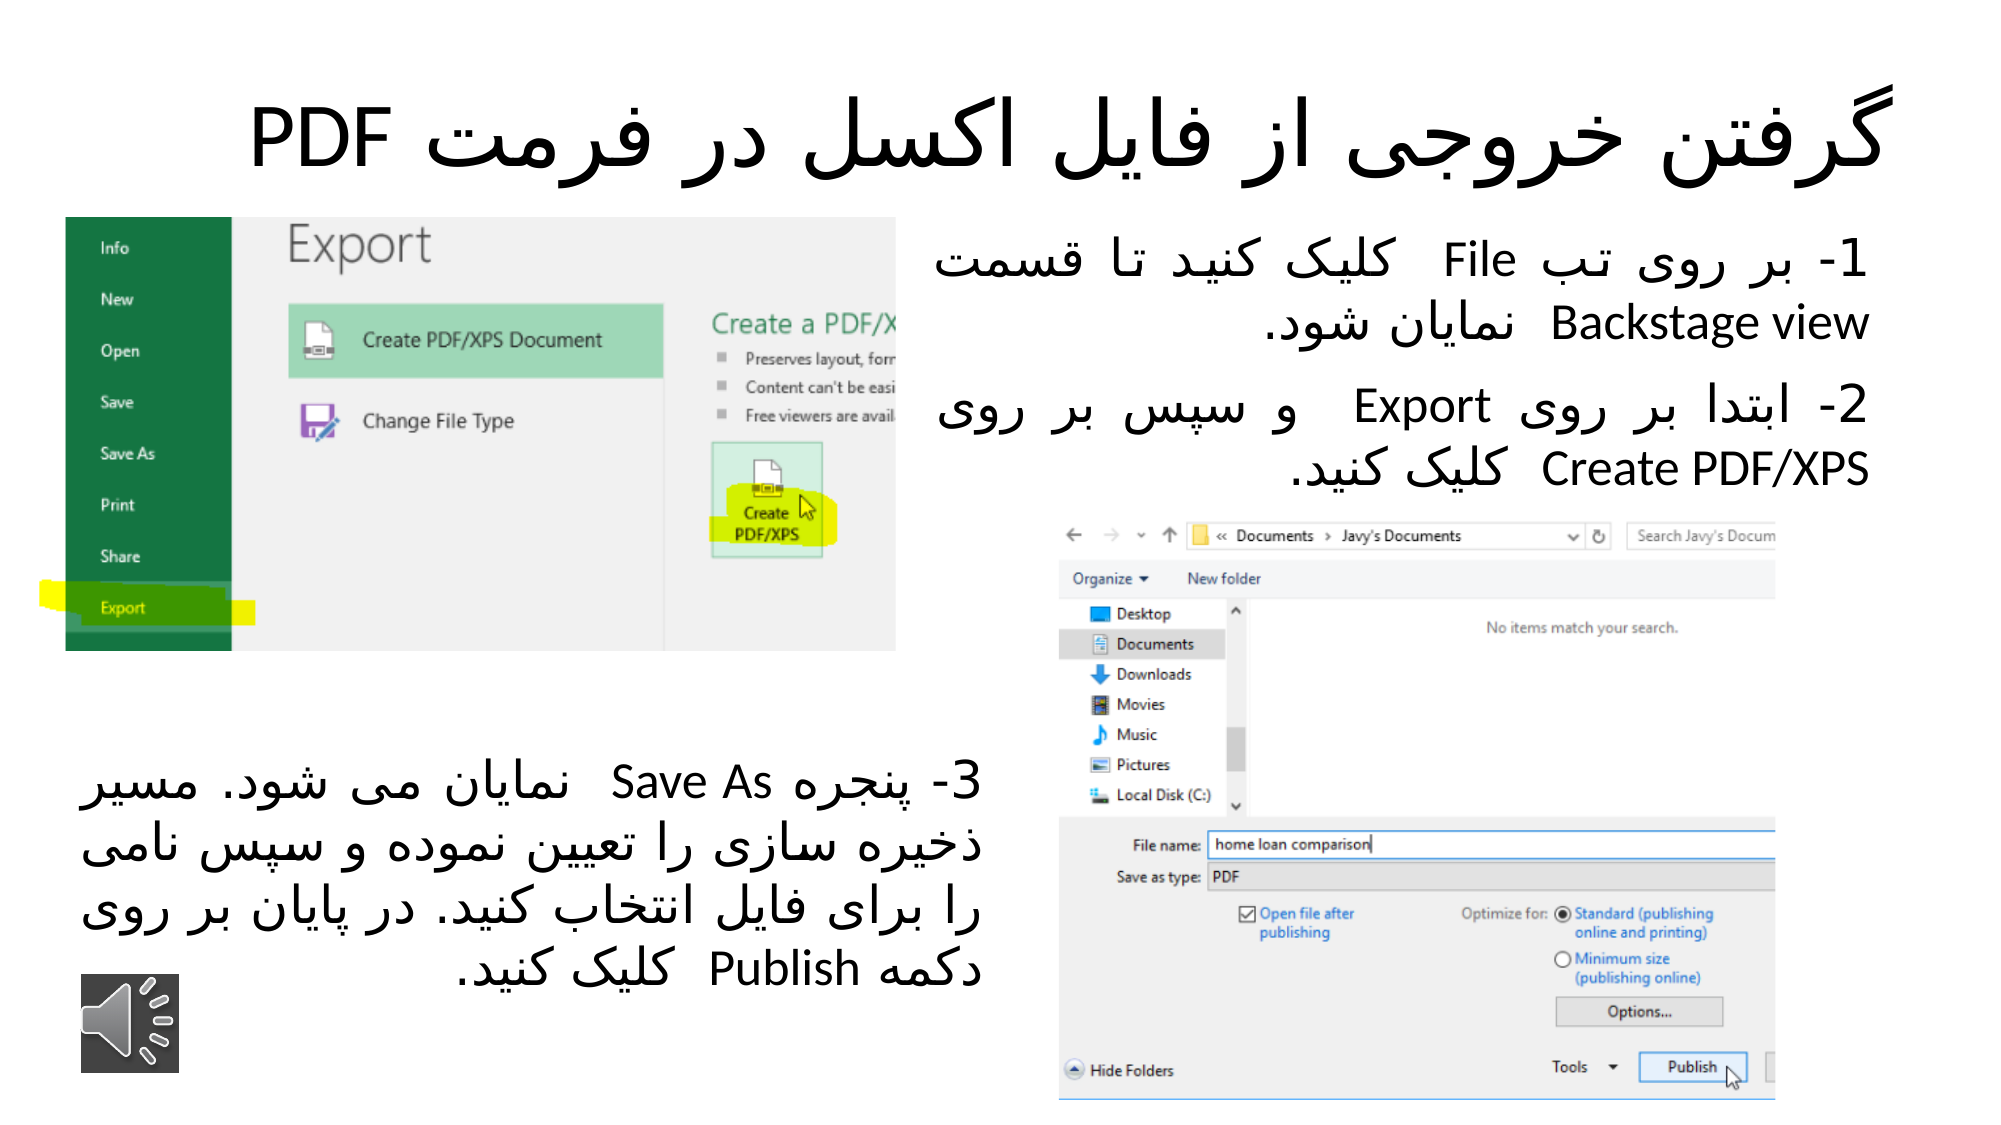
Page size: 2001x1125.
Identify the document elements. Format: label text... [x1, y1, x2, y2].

text_box گرفتن خروجی از فایل اکسل در فرمت PDF [129, 67, 1910, 202]
text_box 3- پنجره Save As نمایان می شود. مسیر ذخیره سازی را تعیین نموده و سپس نامی را برای فایل انتخاب کنید. در پایان بر روی دکمه Publish کلیک کنید. [63, 738, 999, 1044]
picture [39, 217, 896, 651]
picture [1058, 510, 1776, 1100]
text_box 1- بر روی تب File کلیک کنید تا قسمت Backstage view نمایان شود. 2- ابتدا بر روی Export و سپس بر روی Create PDF/XPS کلیک کنید. [911, 217, 1886, 536]
picture [79, 973, 180, 1074]
